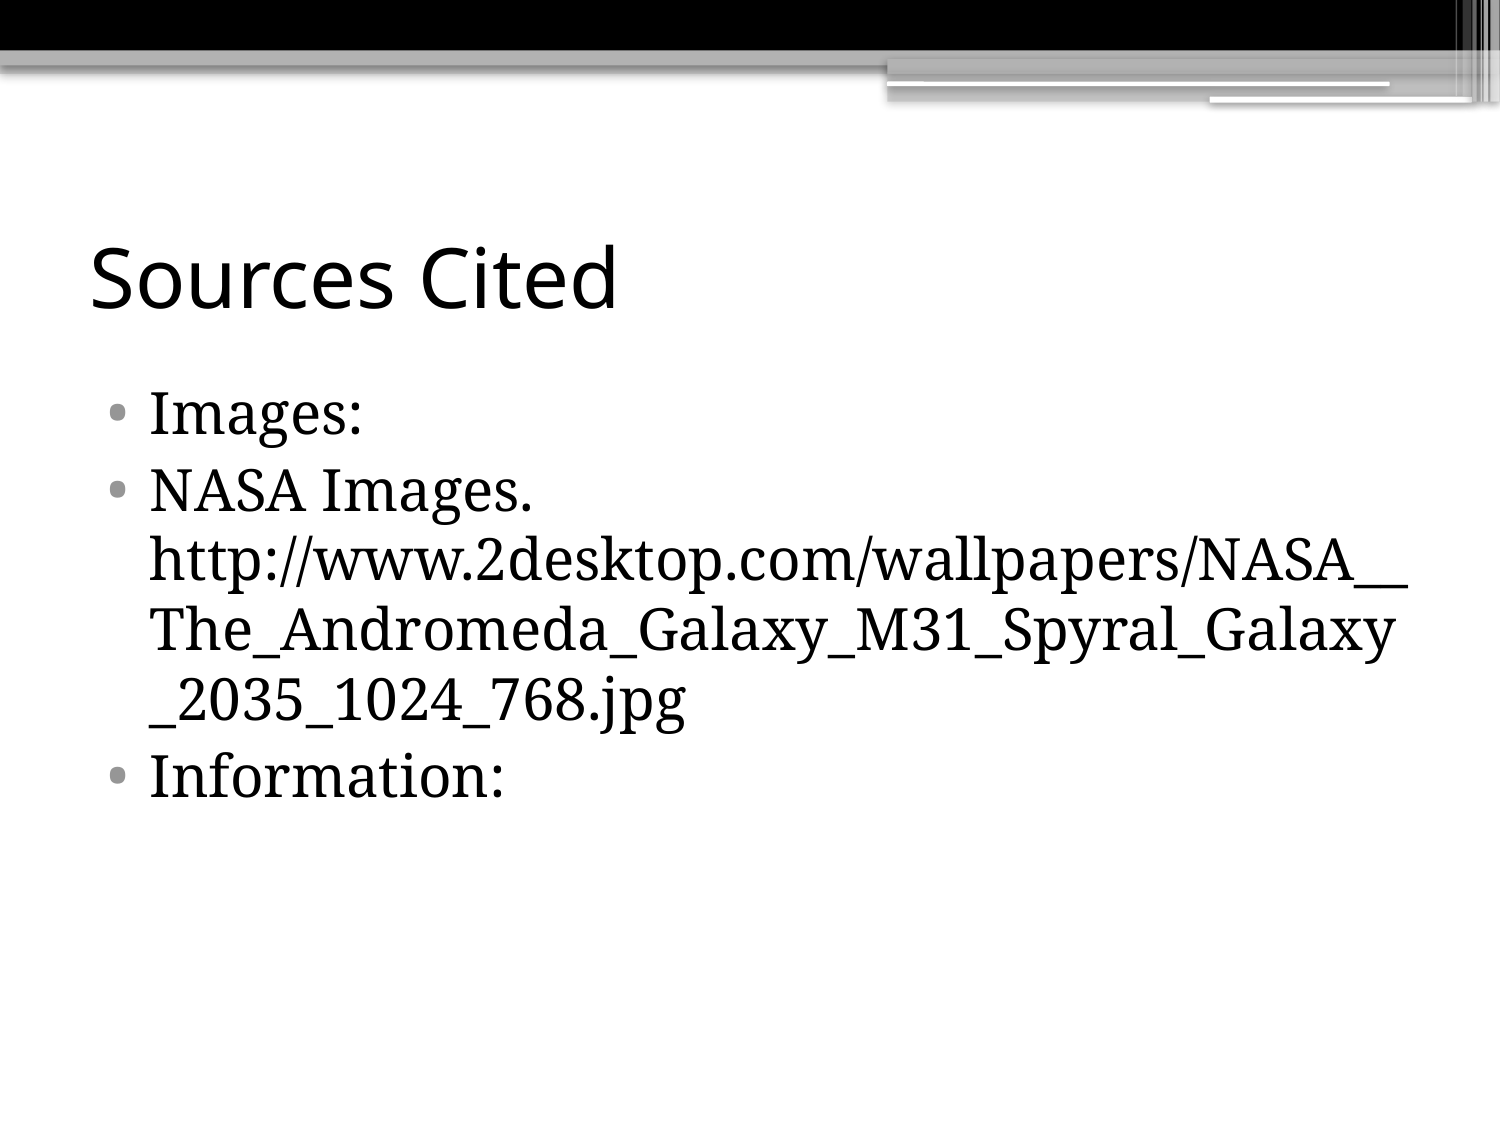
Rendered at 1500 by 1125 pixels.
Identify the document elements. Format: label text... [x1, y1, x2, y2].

title Sources Cited [75, 187, 1425, 363]
list Images: NASA Images. http://www.2desktop.com/wallpapers/NASA__The_Andromeda_Galaxy_M31_Spyral_Galaxy_2035_1024_768.jpg Information: [75, 368, 1425, 1079]
